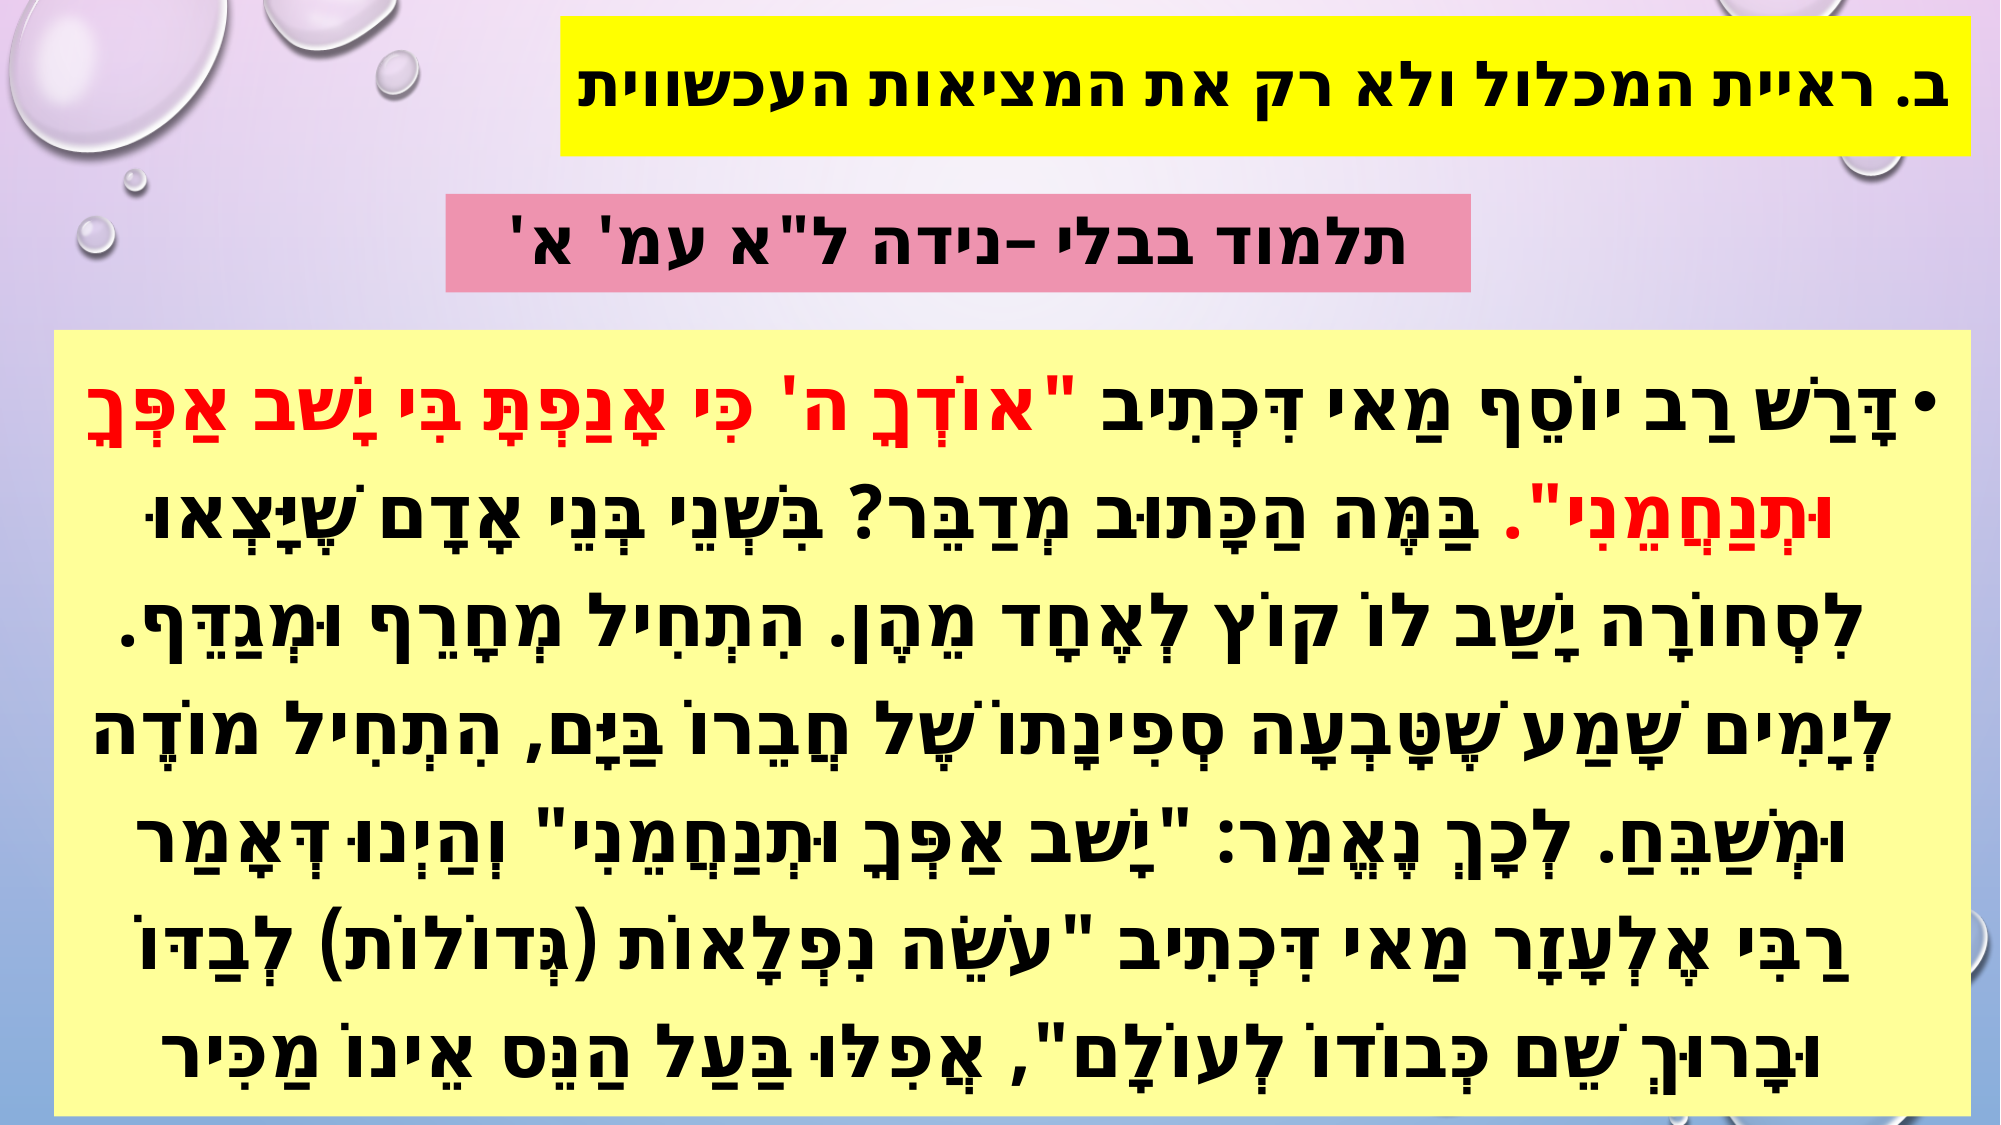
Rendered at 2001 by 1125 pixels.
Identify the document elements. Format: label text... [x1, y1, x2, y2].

list דָּרַשׁ רַב יוֹסֵף מַאי דִּכְתִיב "אוֹדְךָ ה' כִּי אָנַפְתָּ בִּי יָשׁב אַפְּךָ וּתְנַחֲמֵנִי". בַּמֶּה הַכָּתוּב מְדַבֵּר? בִּשְׁנֵי בְּנֵי אָדָם שֶׁיָּצְאוּ לִסְחוֹרָה יָשַׁב לוֹ קוֹץ לְאֶחָד מֵהֶן. הִתְחִיל מְחָרֵף וּמְגַדֵּף. לְיָמִים שָׁמַע שֶׁטָּבְעָה סְפִינָתוֹ שֶׁל חֲבֵרוֹ בַּיָּם, הִתְחִיל מוֹדֶה וּמְשַׁבֵּחַ. לְכָךְ נֶאֱמַר: "יָשׁב אַפְּךָ וּתְנַחֲמֵנִי" וְהַיְנוּ דְּאָמַר רַבִּי אֶלְעָזָר מַאי דִּכְתִיב "עֹשֵׂה נִפְלָאוֹת (גְּדוֹלוֹת) לְבַדּוֹ וּבָרוּךְ שֵׁם כְּבוֹדוֹ לְעוֹלָם", אֲפִלּוּ בַּעַל הַנֵּס אֵינוֹ מַכִּיר בְּנִסּוֹ. [54, 329, 1971, 1117]
title תלמוד בבלי –נידה ל"א עמ' א' [445, 193, 1471, 293]
text_box ב. ראיית המכלול ולא רק את המציאות העכשווית [560, 16, 1971, 157]
picture [0, 0, 2000, 1125]
